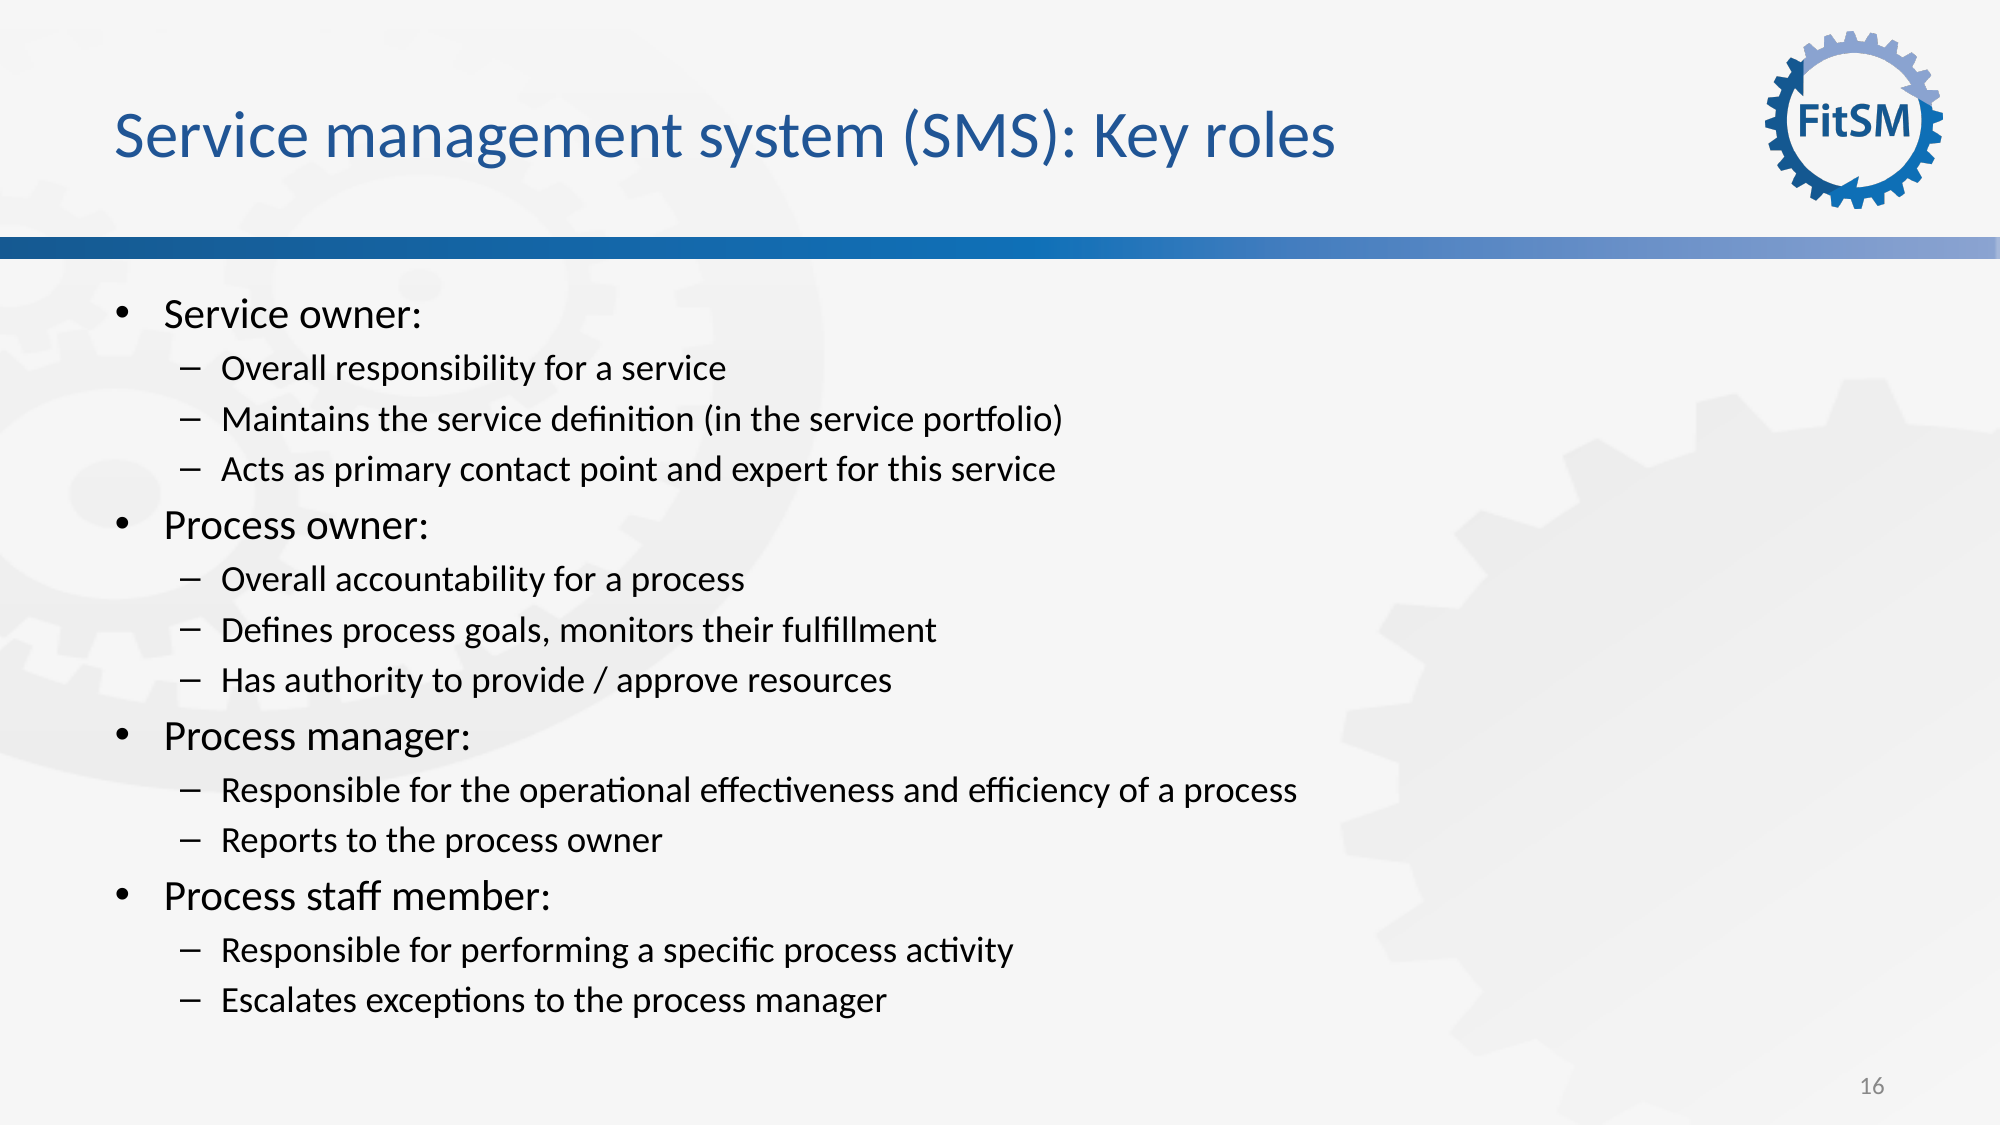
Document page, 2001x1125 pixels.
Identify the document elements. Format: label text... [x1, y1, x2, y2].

picture [0, 0, 2000, 1125]
slide_number 16 [1433, 1054, 1900, 1115]
list Service owner: Overall responsibility for a service Maintains the service definition (in the service portfolio) Acts as primary contact point and expert for this service Process owner: Overall accountability for a process Defines process goals, monitors their fulfillment Has authority to provide / approve resources Process manager: Responsible for the operational effectiveness and efficiency of a process Reports to the process owner Process staff member: Responsible for performing a specific process activity Escalates exceptions to the process manager [99, 278, 1900, 1038]
title Service management system (SMS): Key roles [99, 45, 1586, 217]
